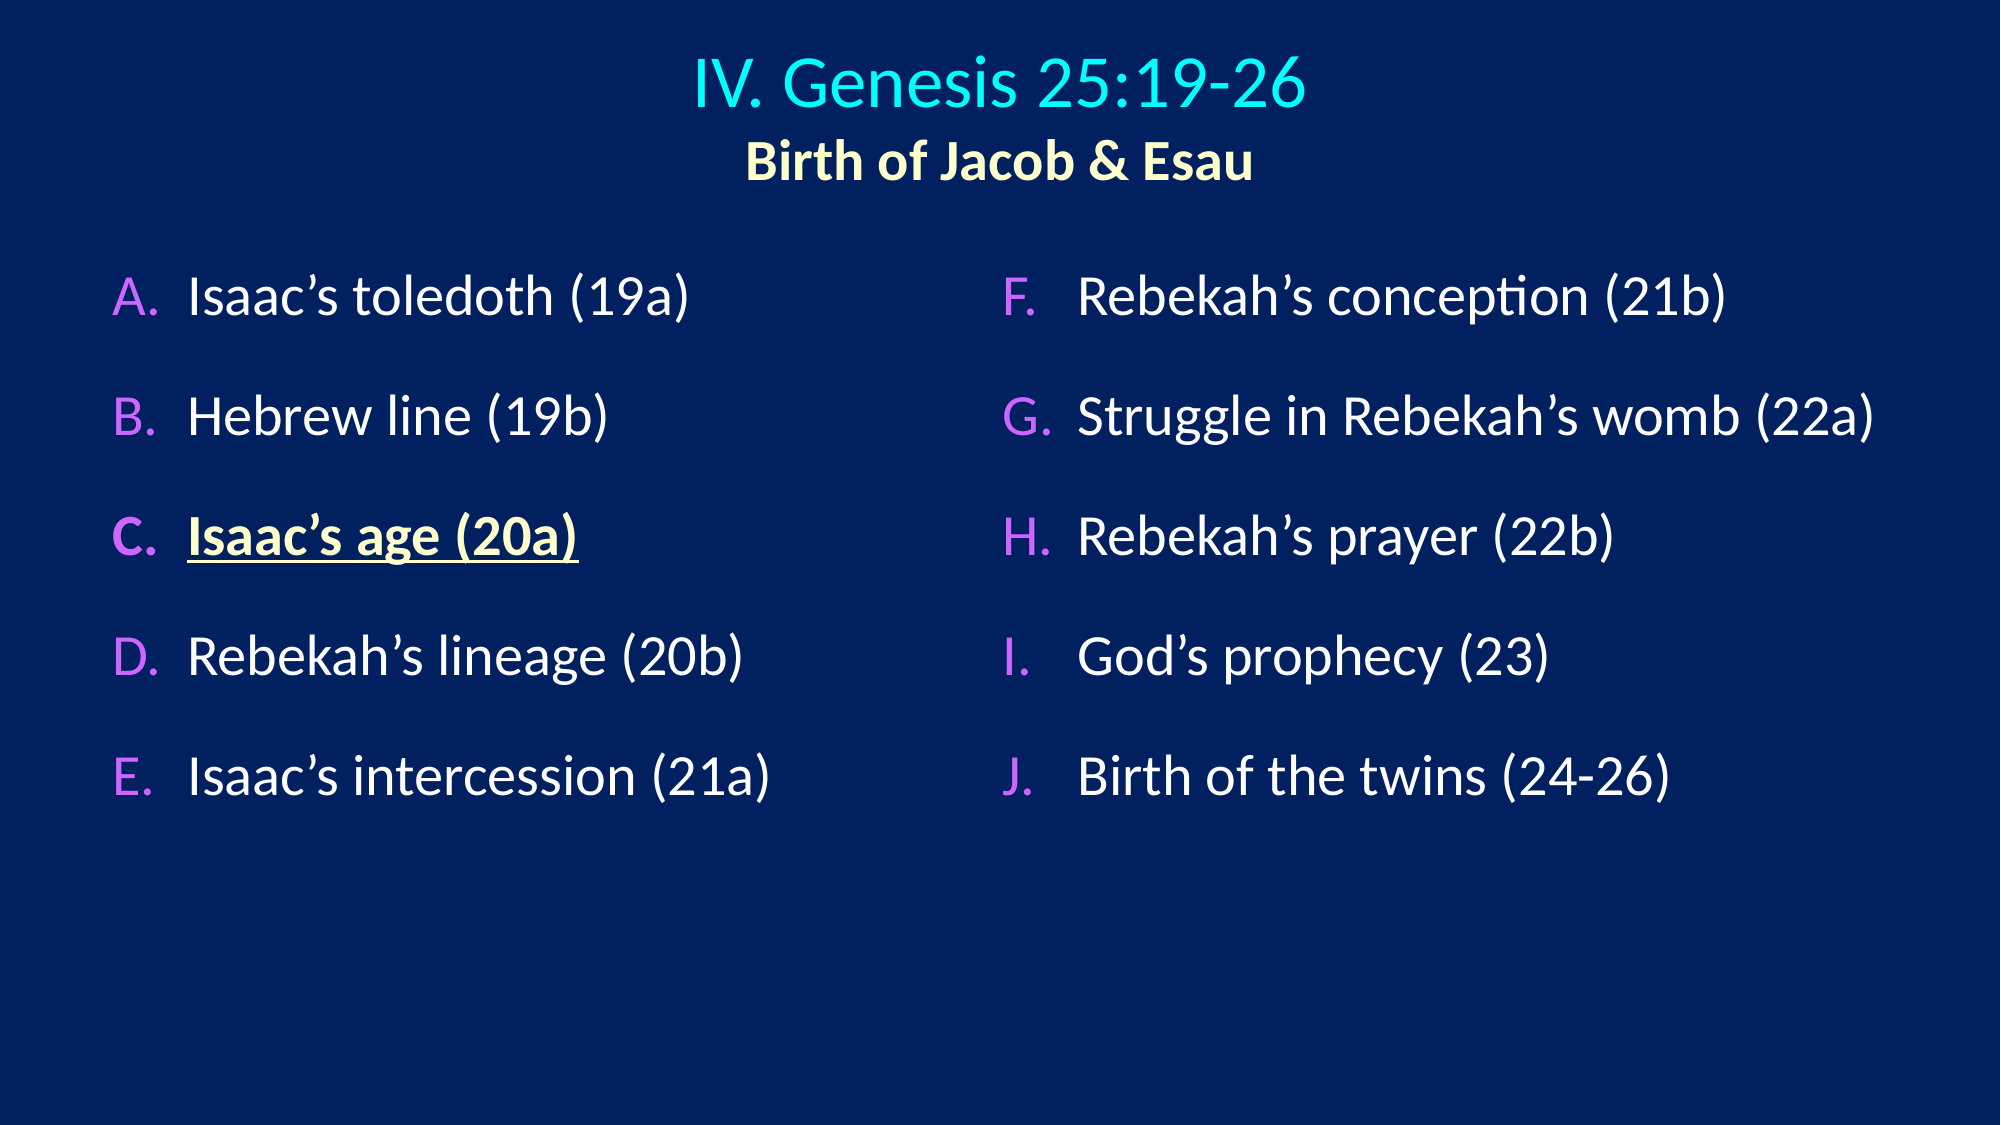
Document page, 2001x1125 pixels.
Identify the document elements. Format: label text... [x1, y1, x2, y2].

title IV. Genesis 25:19-26 Birth of Jacob & Esau [535, 37, 1464, 188]
text_box Rebekah’s conception (21b) Struggle in Rebekah’s womb (22a) Rebekah’s prayer (22b) God’s prophecy (23) Birth of the twins (24-26) [987, 249, 1903, 950]
list Isaac’s toledoth (19a) Hebrew line (19b) Isaac’s age (20a) Rebekah’s lineage (20b) Isaac’s intercession (21a) [97, 249, 926, 951]
